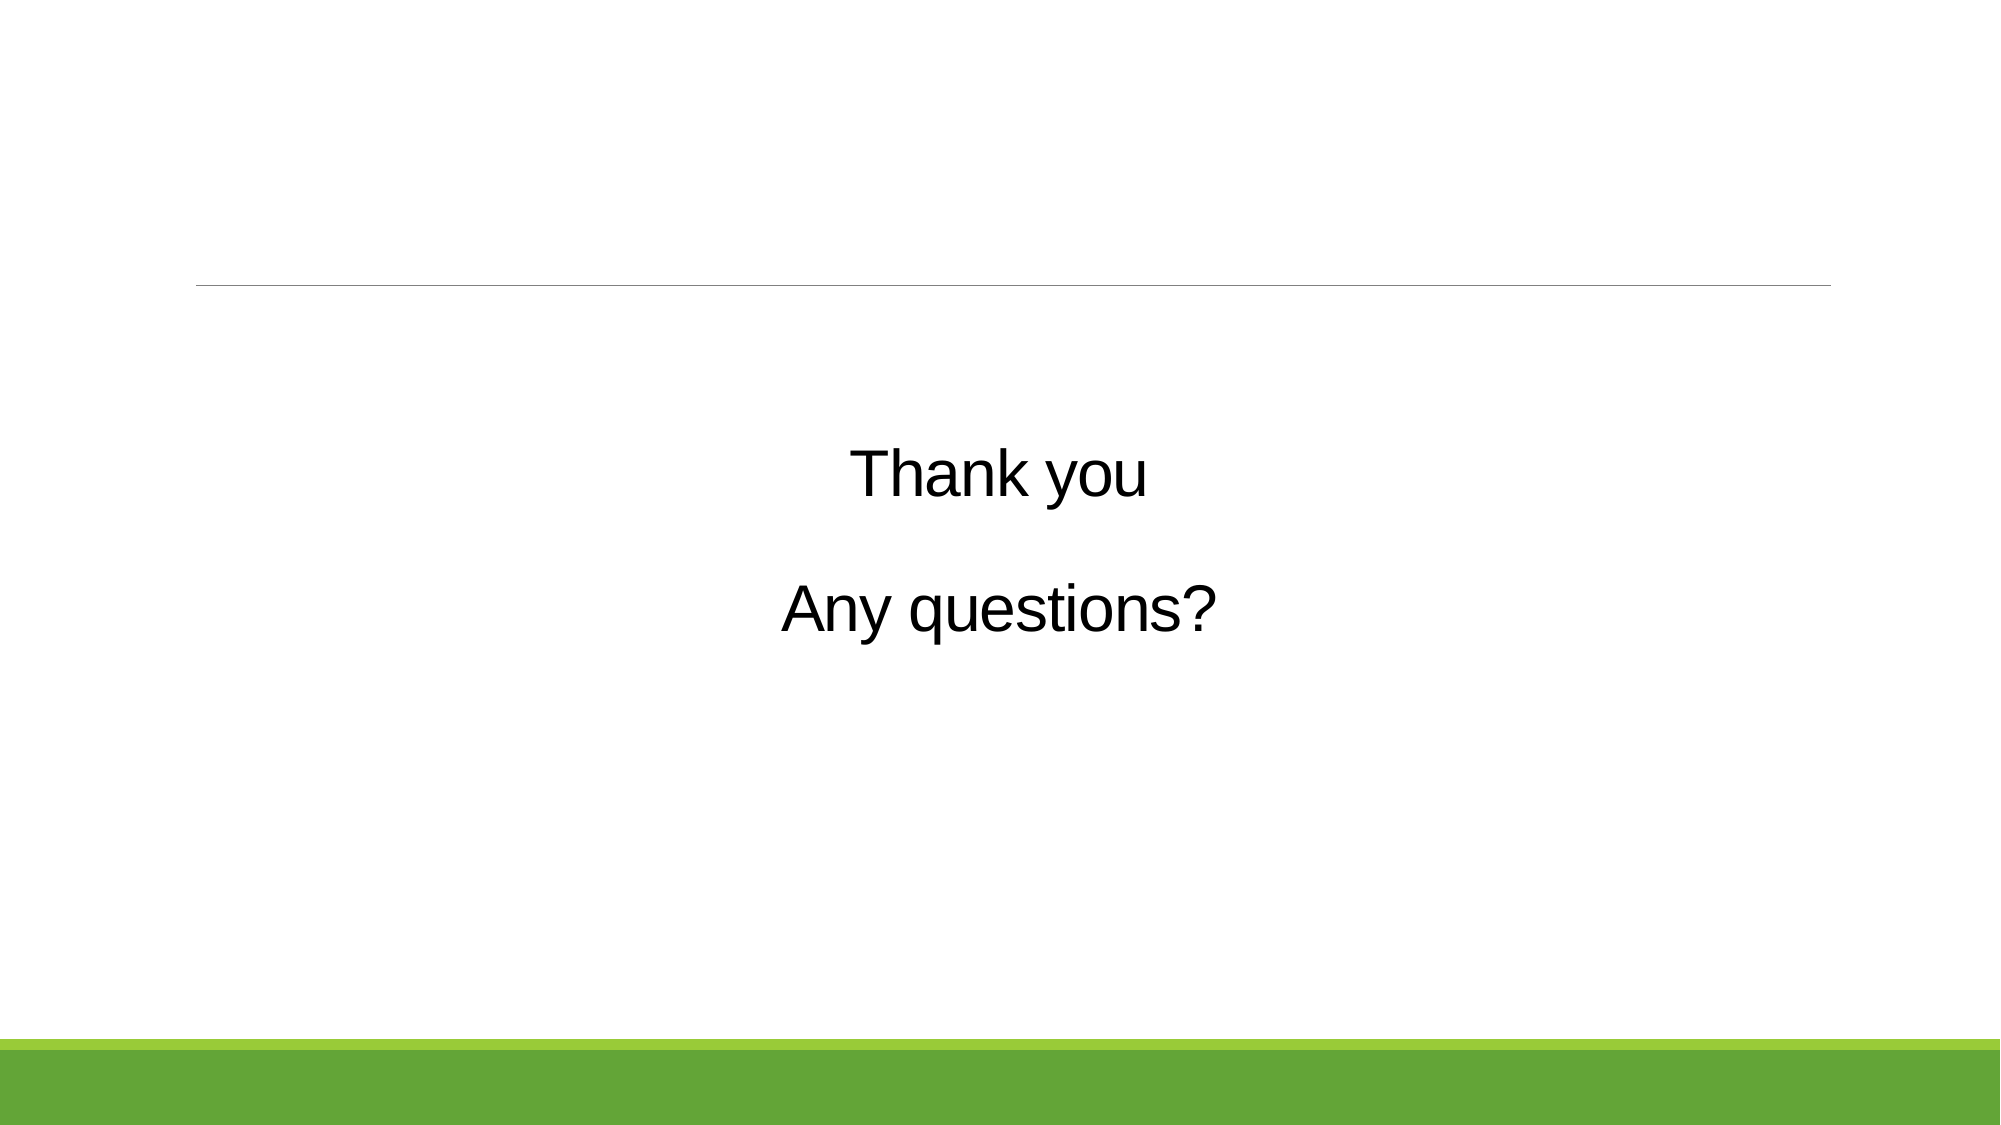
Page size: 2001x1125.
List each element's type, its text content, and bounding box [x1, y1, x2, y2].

title Thank you Any questions? [634, 299, 1366, 653]
